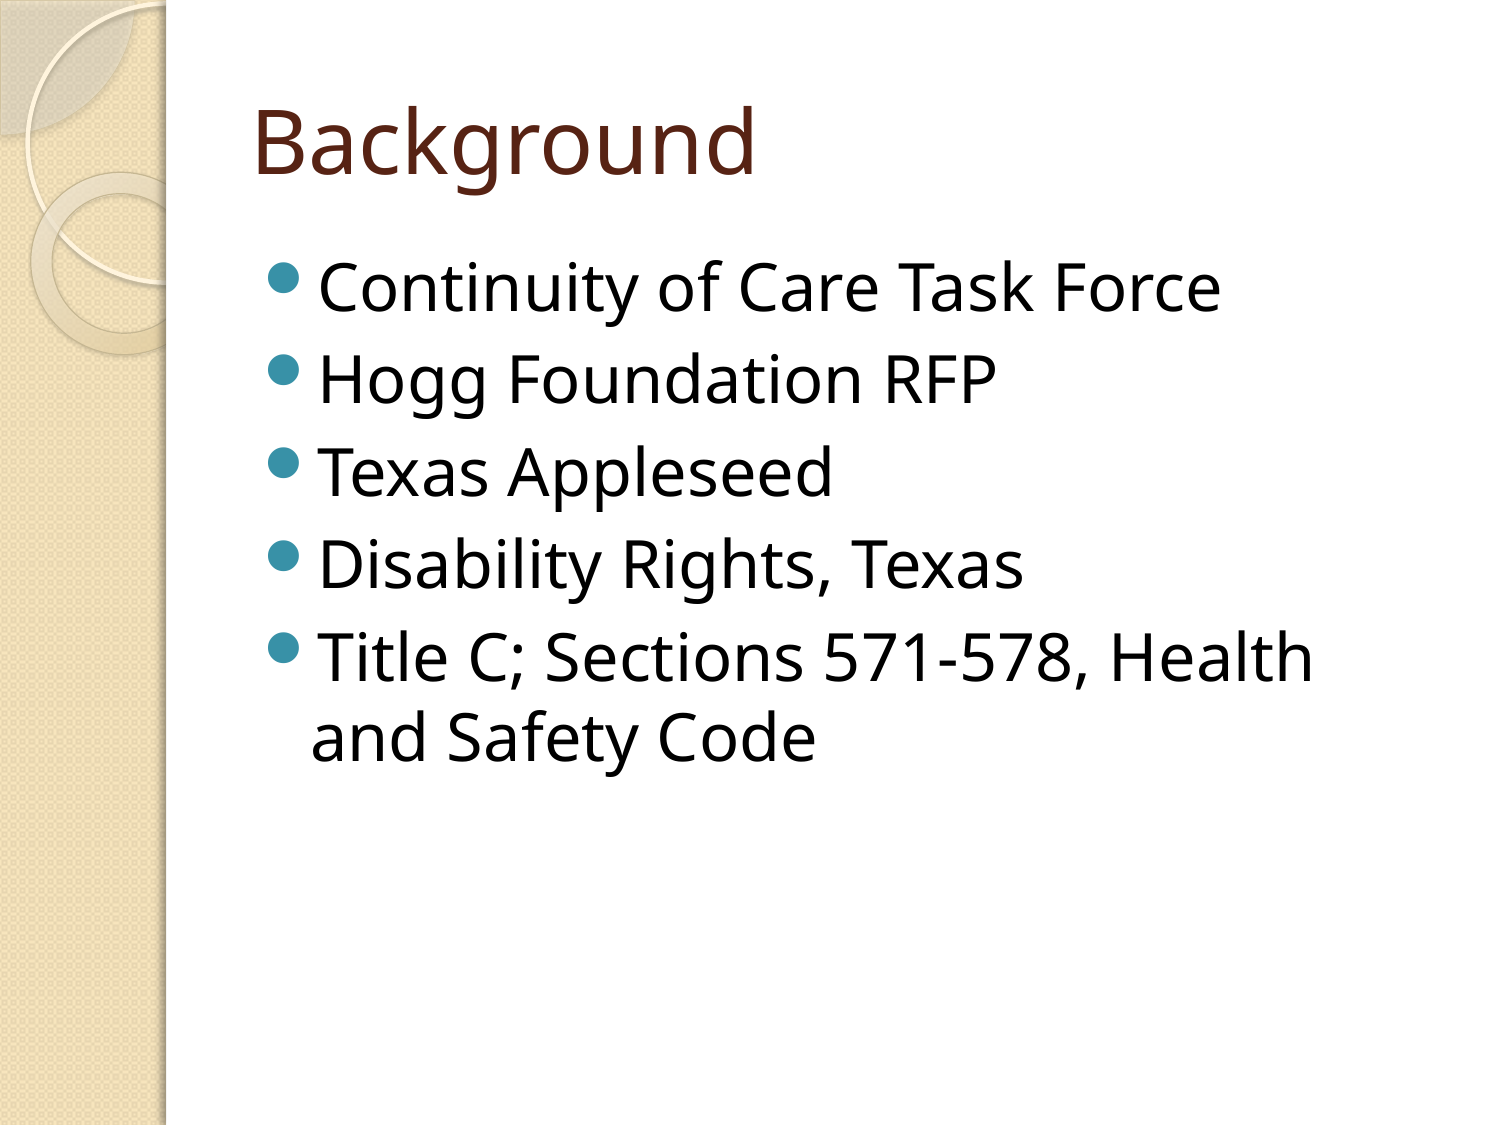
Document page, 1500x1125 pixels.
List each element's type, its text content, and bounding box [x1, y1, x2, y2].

title Background [235, 45, 1466, 233]
list Continuity of Care Task Force Hogg Foundation RFP Texas Appleseed Disability Rights, Texas Title C; Sections 571-578, Health and Safety Code [235, 237, 1466, 1025]
